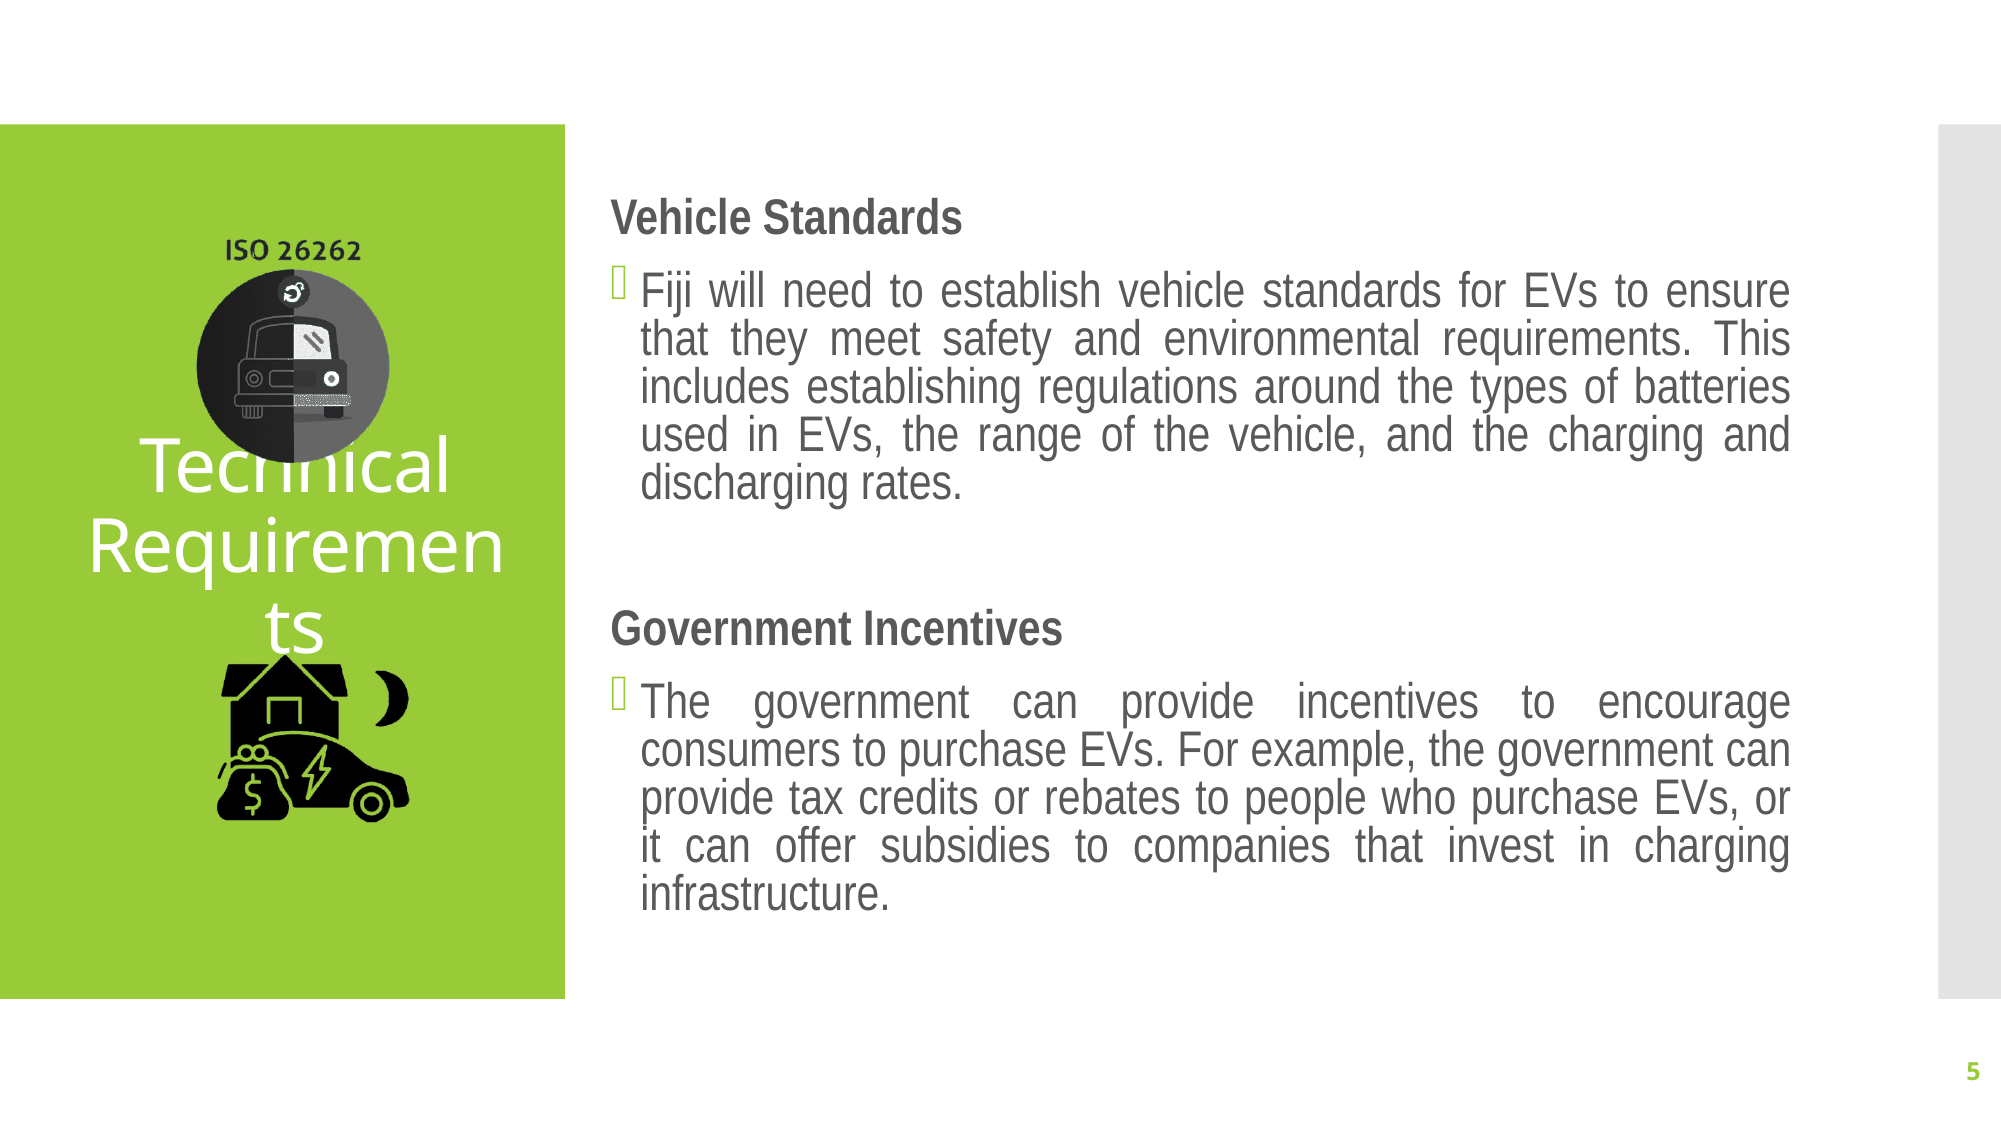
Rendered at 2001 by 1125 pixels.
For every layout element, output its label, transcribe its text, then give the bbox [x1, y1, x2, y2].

slide_number 5 [1744, 1042, 1996, 1103]
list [165, 226, 409, 470]
picture [165, 590, 460, 853]
text_box Vehicle Standards Fiji will need to establish vehicle standards for EVs to ensure that they meet safety and environmental requirements. This includes establishing regulations around the types of batteries used in EVs, the range of the vehicle, and the charging and discharging rates. Government Incentives The government can provide incentives to encourage consumers to purchase EVs. For example, the government can provide tax credits or rebates to people who purchase EVs, or it can offer subsidies to companies that invest in charging infrastructure. [595, 189, 1808, 928]
title Technical Requirements [68, 348, 523, 750]
